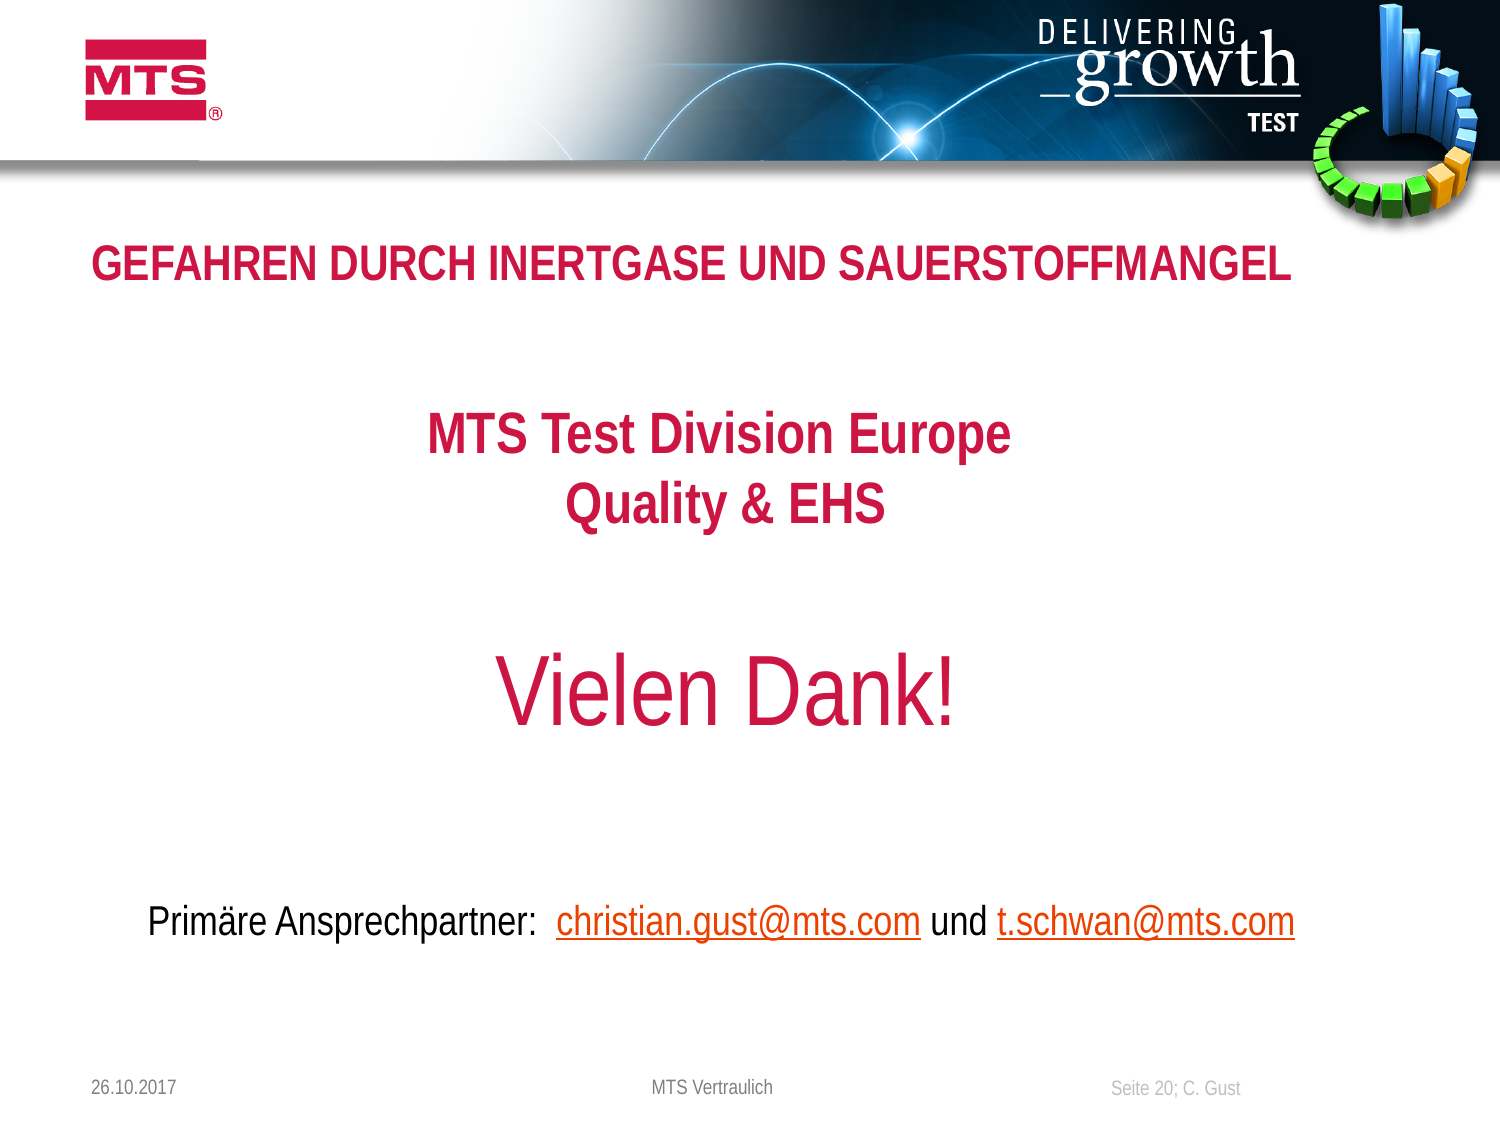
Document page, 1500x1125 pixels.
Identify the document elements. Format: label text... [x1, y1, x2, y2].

picture [0, 0, 1500, 242]
list MTS Test Division Europe Quality & EHS Vielen Dank! Primäre Ansprechpartner: christian.gust@mts.com und t.schwan@mts.com [81, 318, 1372, 1059]
title GEFAHREN DURCH INERTGASE UND SAUERSTOFFMANGEL [75, 221, 1430, 300]
slide_number Seite 20; C. Gust [1095, 1066, 1447, 1107]
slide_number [75, 1065, 221, 1107]
text_box MTS Vertraulich [474, 1065, 950, 1104]
